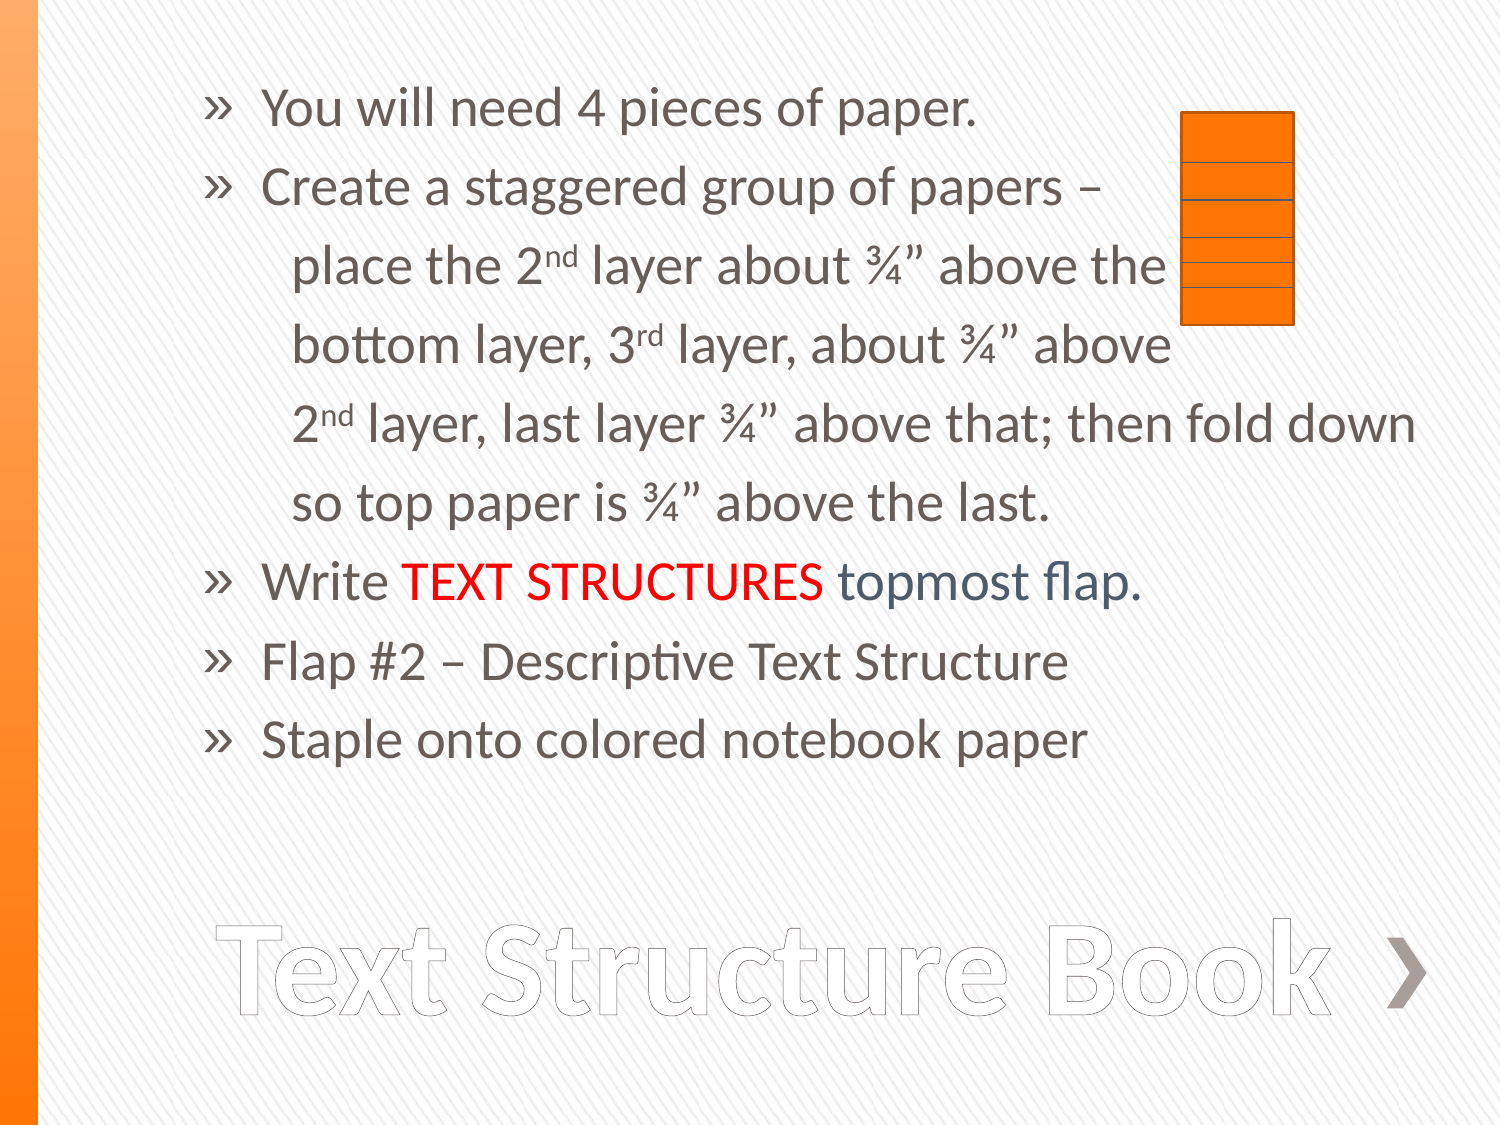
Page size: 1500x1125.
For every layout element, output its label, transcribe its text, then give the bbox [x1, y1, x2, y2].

text_box [1180, 111, 1295, 326]
text_box 10 [0, 281, 37, 285]
title Text Structure Book [200, 862, 1388, 1050]
list You will need 4 pieces of paper. Create a staggered group of papers – place the 2nd layer about ¾” above the bottom layer, 3rd layer, about ¾” above 2nd layer, last layer ¾” above that; then fold down so top paper is ¾” above the last. Write TEXT STRUCTURES topmost flap. Flap #2 – Descriptive Text Structure Staple onto colored notebook paper [187, 62, 1450, 788]
